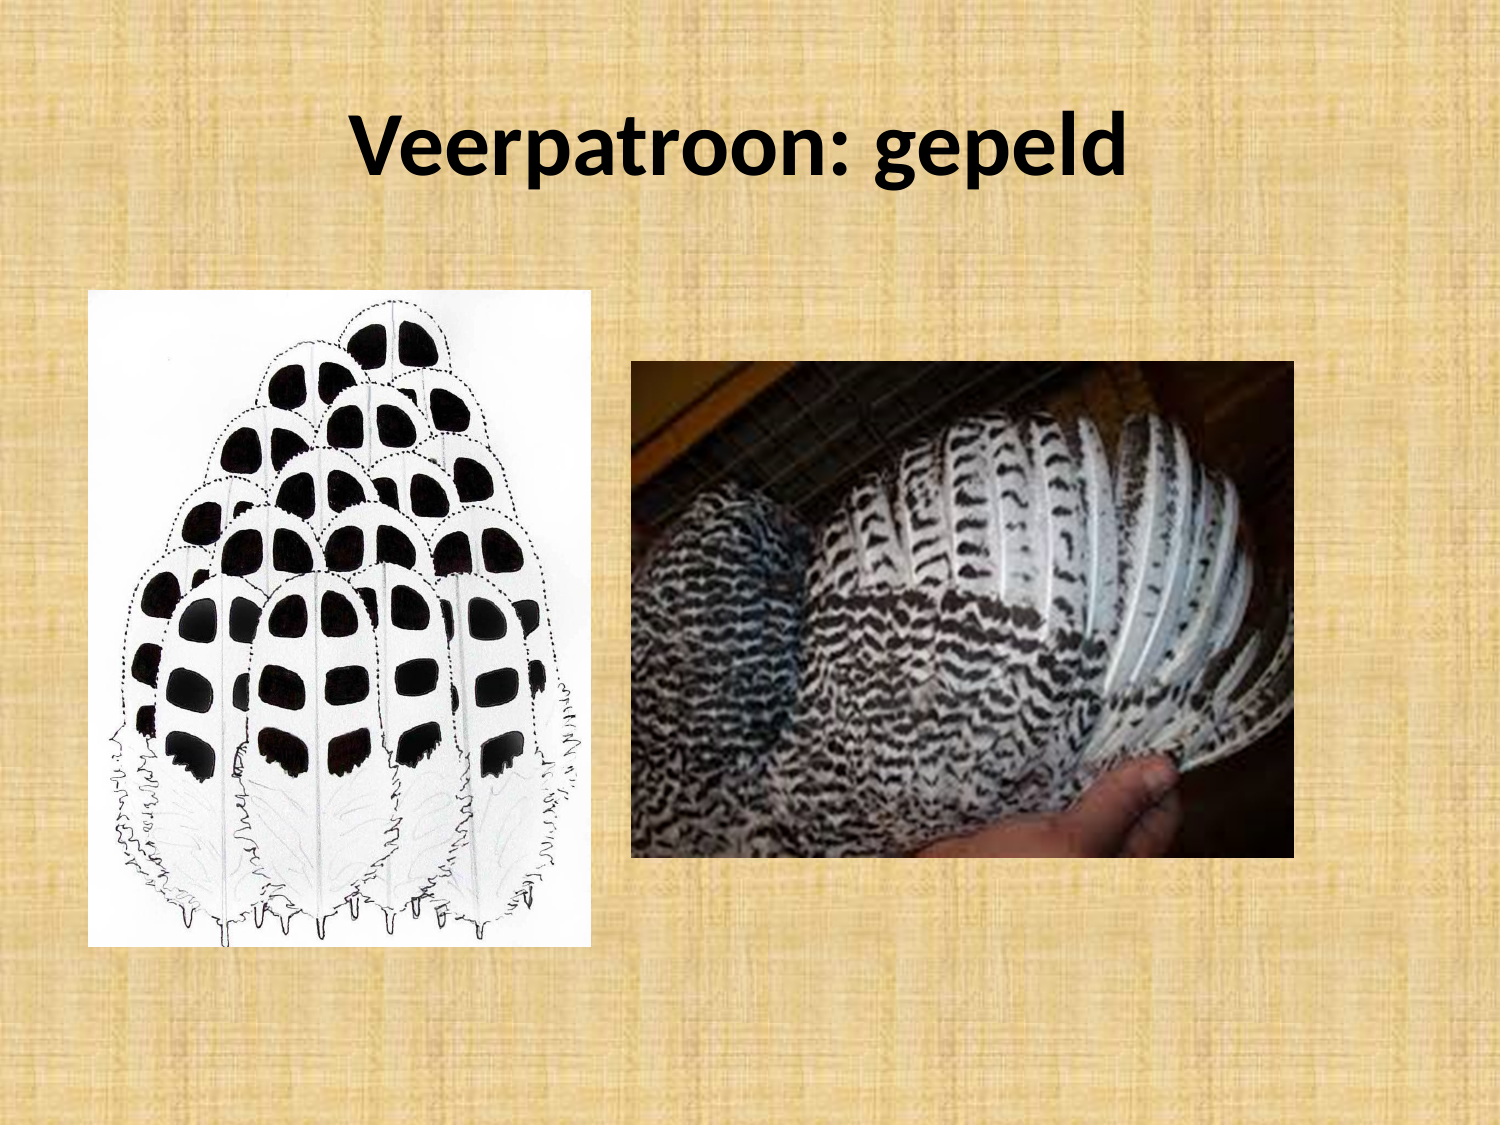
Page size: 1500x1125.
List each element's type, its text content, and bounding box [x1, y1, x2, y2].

picture [0, 0, 1500, 1125]
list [631, 361, 1295, 858]
title Veerpatroon: gepeld [75, 45, 1425, 233]
